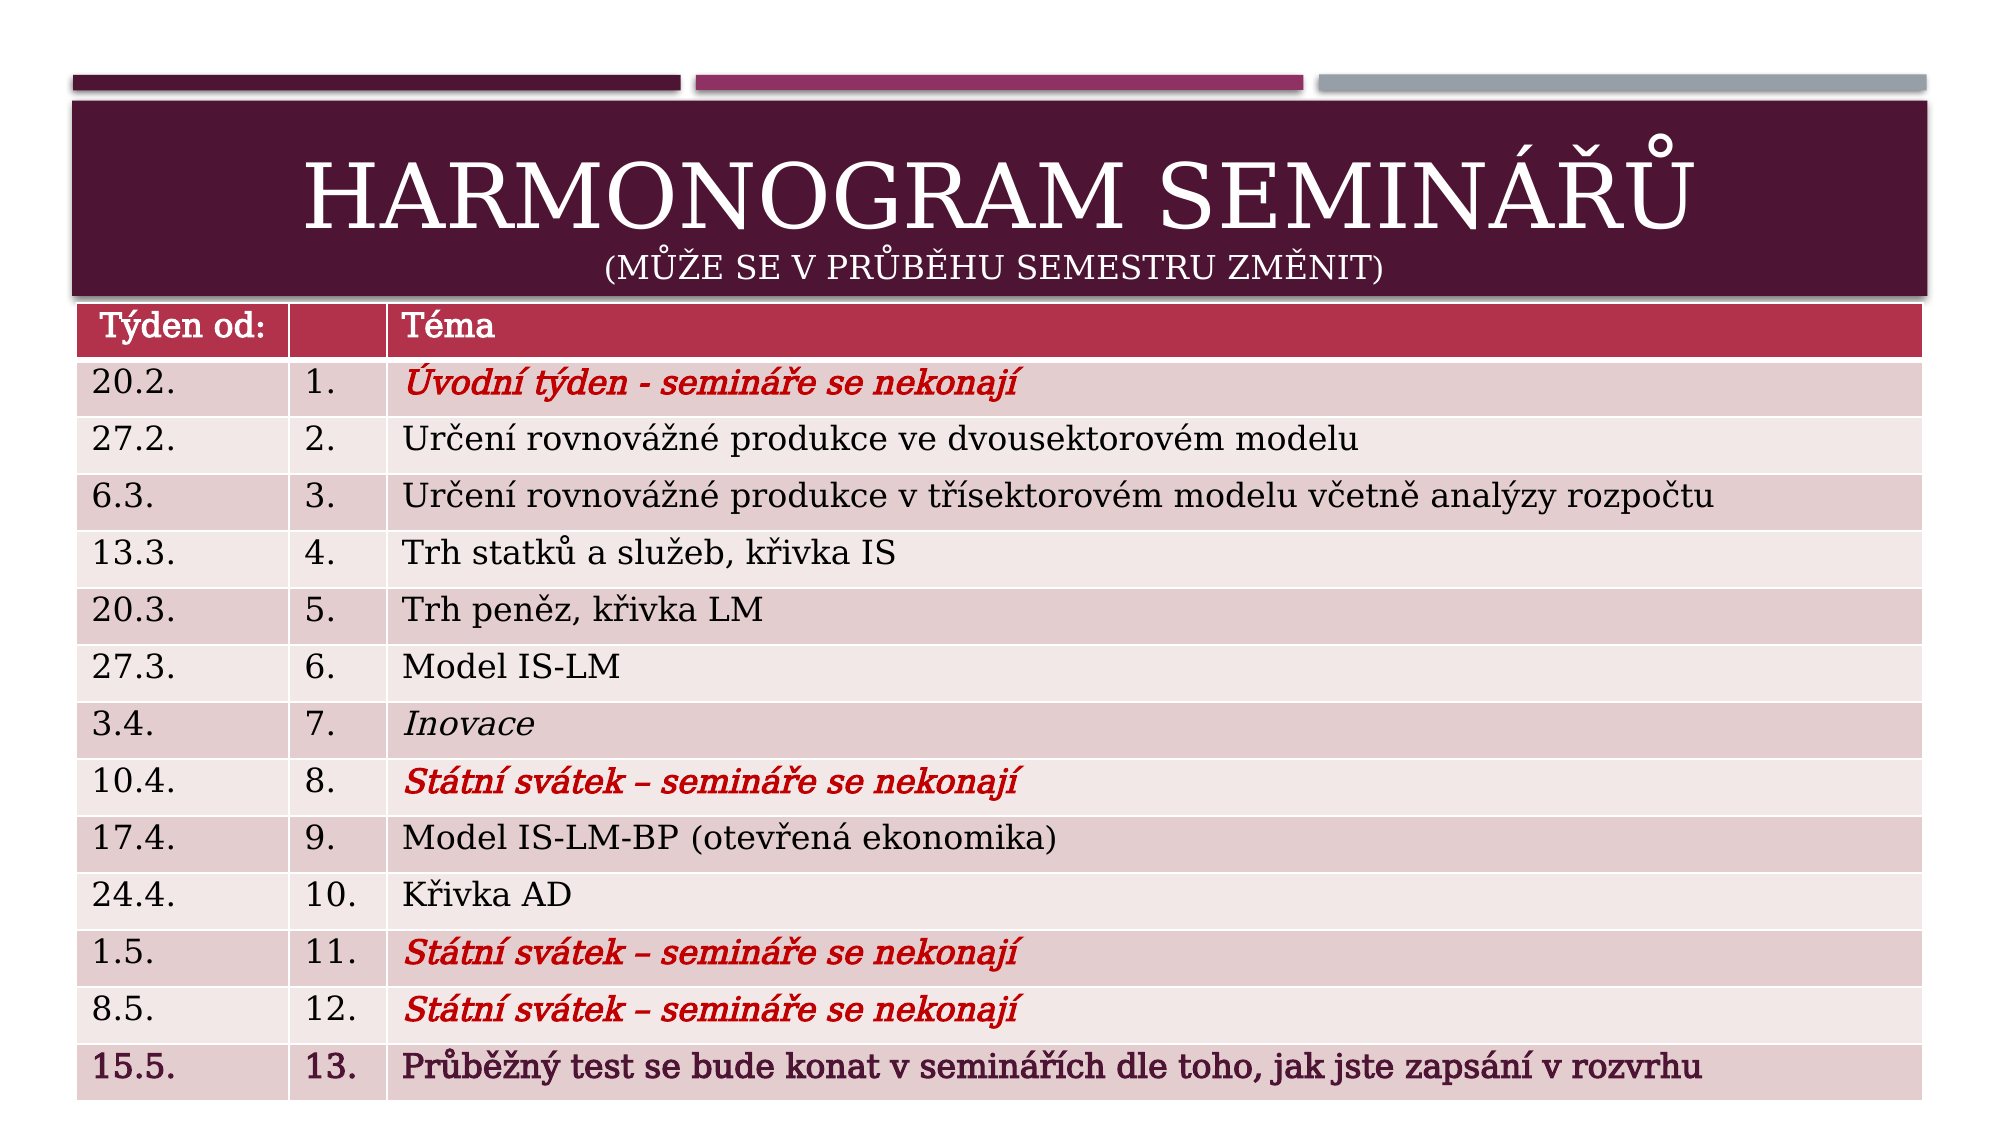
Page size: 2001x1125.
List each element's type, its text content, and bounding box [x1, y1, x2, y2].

table_cell Model IS-LM-BP (otevřená ekonomika) [388, 817, 1922, 872]
table_cell Úvodní týden - semináře se nekonají [388, 363, 1922, 416]
table_cell 4. [290, 532, 386, 587]
table_header Týden od: [77, 304, 288, 357]
table_header [290, 304, 386, 357]
table_cell 10.4. [77, 760, 288, 815]
table_cell 24.4. [77, 874, 288, 929]
table_cell 15.5. [77, 1045, 288, 1100]
table_cell Inovace [388, 703, 1922, 758]
table_cell 8.5. [77, 988, 288, 1043]
table_cell Určení rovnovážné produkce v třísektorovém modelu včetně analýzy rozpočtu [388, 475, 1922, 530]
table_cell 10. [290, 874, 386, 929]
table_cell 9. [290, 817, 386, 872]
table_header Téma [388, 304, 1922, 357]
table_cell Státní svátek – semináře se nekonají [388, 931, 1922, 986]
table_cell 6. [290, 646, 386, 701]
table_cell Státní svátek – semináře se nekonají [388, 760, 1922, 815]
table_cell 2. [290, 418, 386, 473]
table_cell 17.4. [77, 817, 288, 872]
table_cell 12. [290, 988, 386, 1043]
table_cell Trh statků a služeb, křivka IS [388, 532, 1922, 587]
table_cell 7. [290, 703, 386, 758]
table_cell 5. [290, 589, 386, 644]
table_cell Model IS-LM [388, 646, 1922, 701]
table_cell 1.5. [77, 931, 288, 986]
table_cell 8. [290, 760, 386, 815]
table_cell 13.3. [77, 532, 288, 587]
table_cell Určení rovnovážné produkce ve dvousektorovém modelu [388, 418, 1922, 473]
table_cell 20.3. [77, 589, 288, 644]
table_cell Trh peněz, křivka LM [388, 589, 1922, 644]
table_cell Průběžný test se bude konat v seminářích dle toho, jak jste zapsání v rozvrhu [388, 1045, 1922, 1100]
table_cell 20.2. [77, 363, 288, 416]
table_cell 27.3. [77, 646, 288, 701]
table_cell 13. [290, 1045, 386, 1100]
table_cell Státní svátek – semináře se nekonají [388, 988, 1922, 1043]
table_cell 3.4. [77, 703, 288, 758]
table_cell 11. [290, 931, 386, 986]
table_cell 27.2. [77, 418, 288, 473]
title Harmonogram Seminářů (může se V PRŮBĚHU SEMESTRU změnit) [95, 127, 1905, 294]
table_cell Křivka AD [388, 874, 1922, 929]
table_cell 1. [290, 363, 386, 416]
table_cell 6.3. [77, 475, 288, 530]
table_cell 3. [290, 475, 386, 530]
